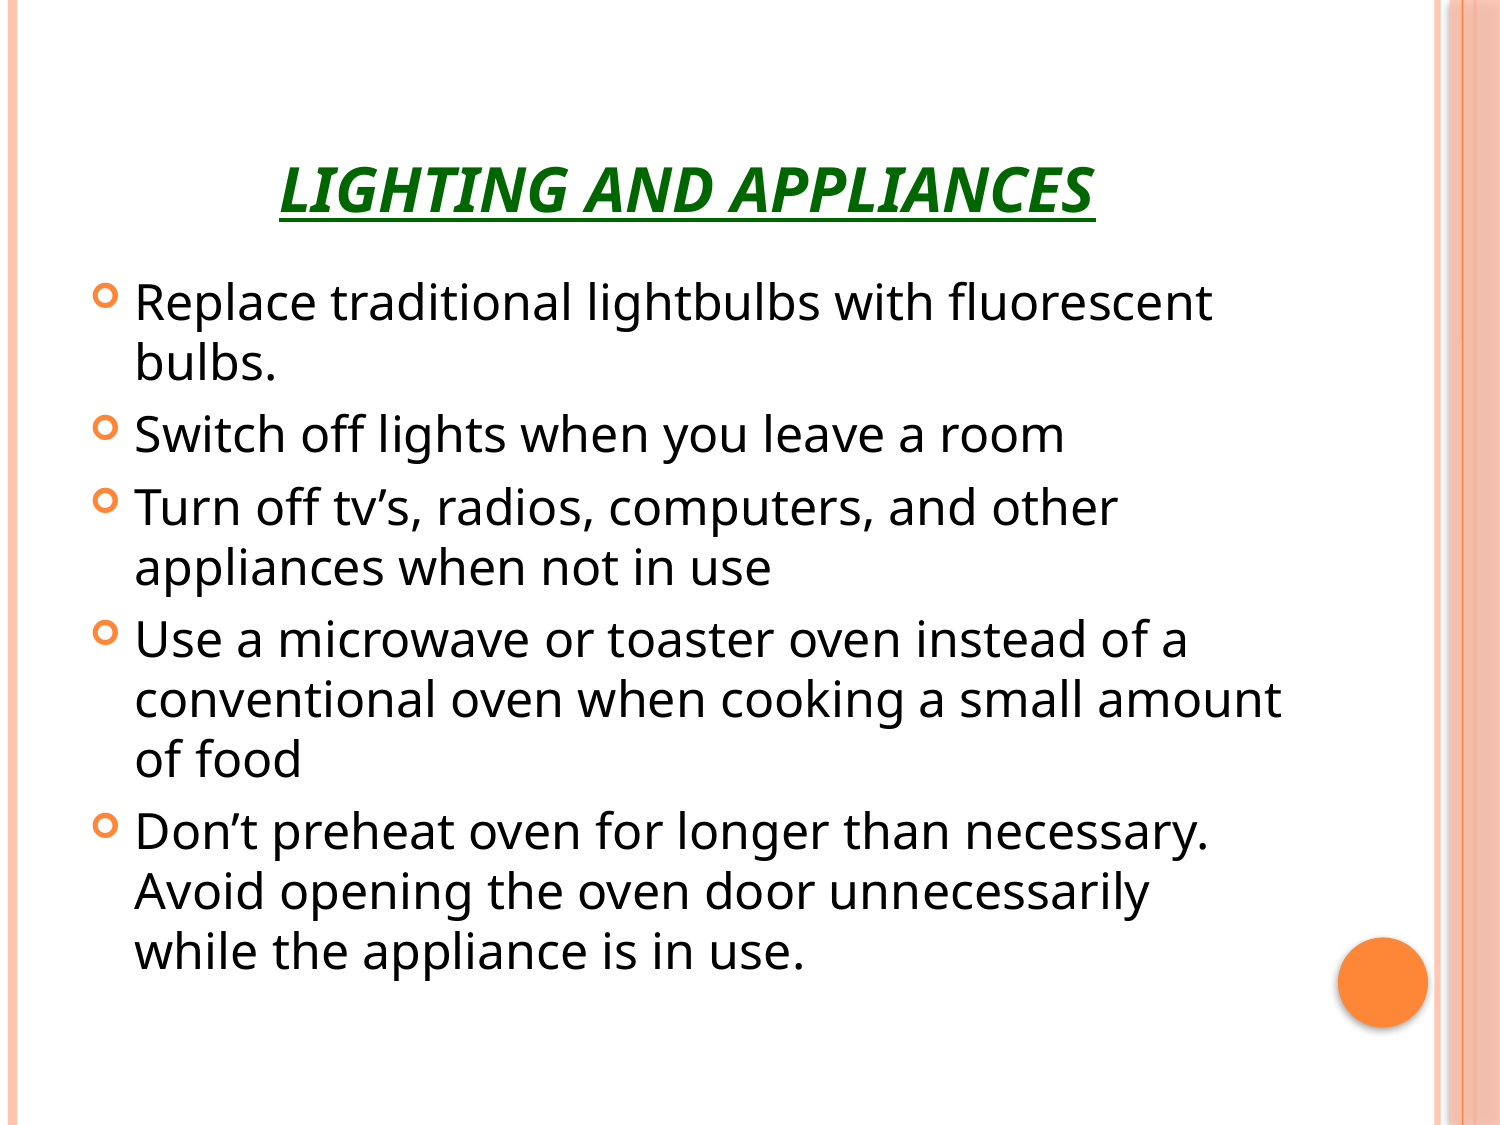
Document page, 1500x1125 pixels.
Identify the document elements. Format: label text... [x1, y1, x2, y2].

title LIGHTING AND APPLIANCES [75, 45, 1300, 233]
list Replace traditional lightbulbs with fluorescent bulbs. Switch off lights when you leave a room Turn off tv’s, radios, computers, and other appliances when not in use Use a microwave or toaster oven instead of a conventional oven when cooking a small amount of food Don’t preheat oven for longer than necessary. Avoid opening the oven door unnecessarily while the appliance is in use. [75, 262, 1300, 1062]
